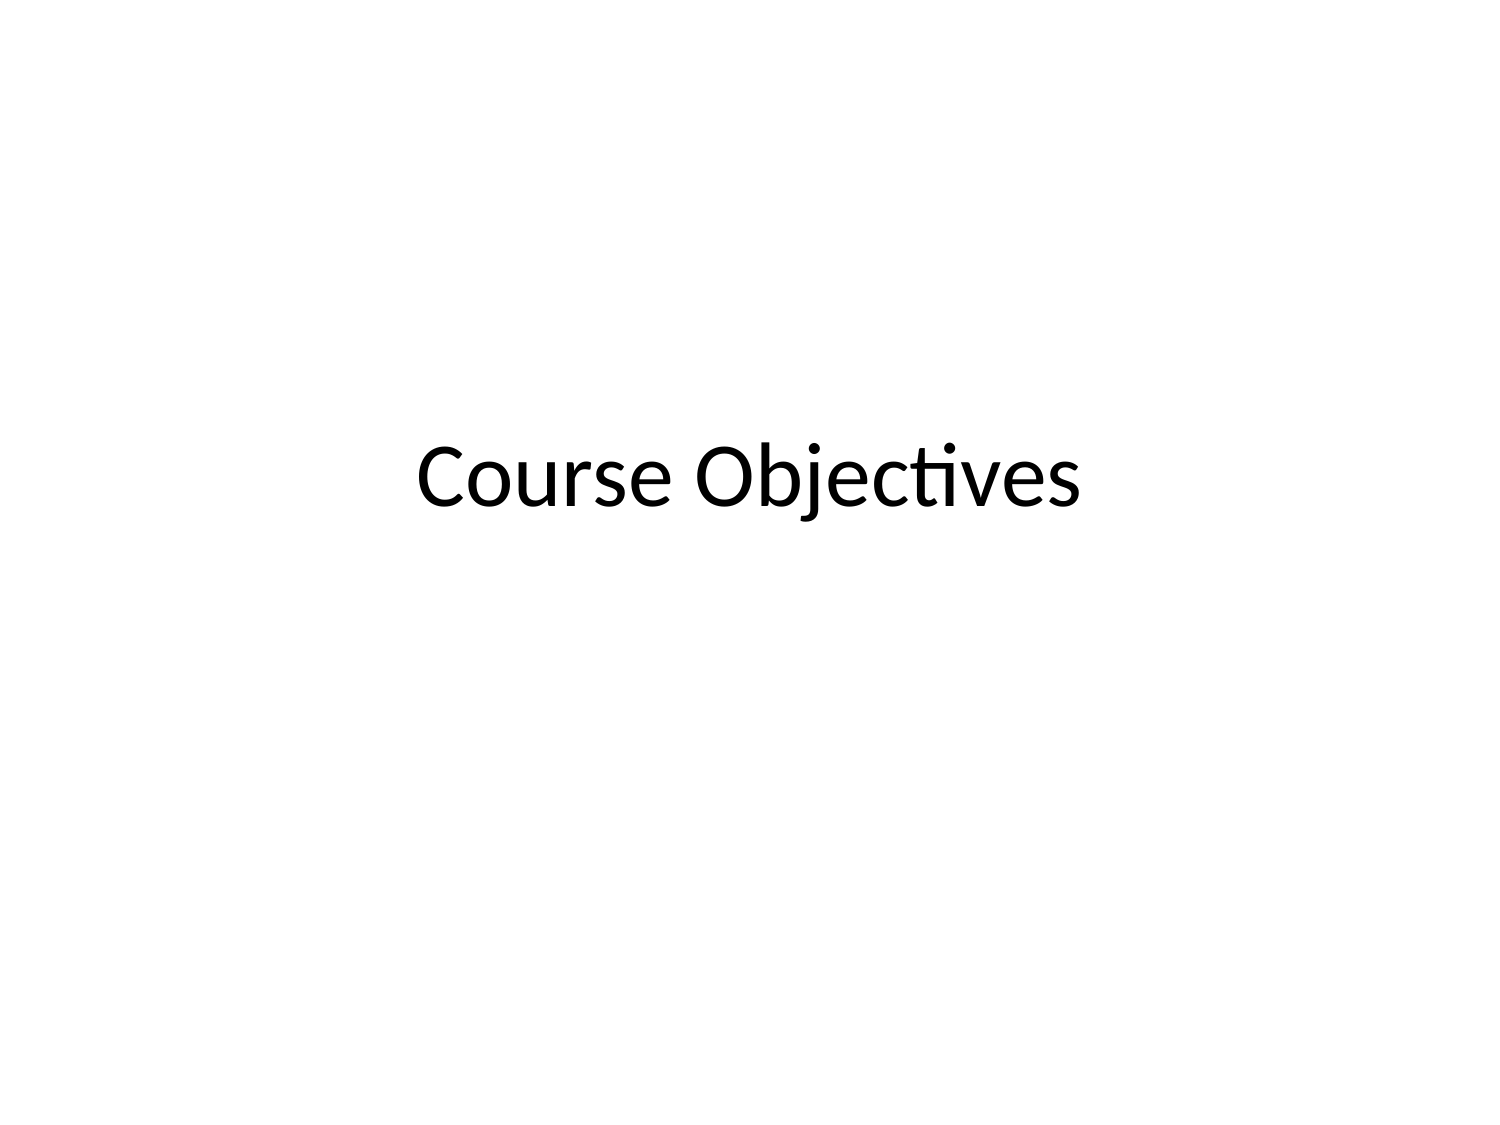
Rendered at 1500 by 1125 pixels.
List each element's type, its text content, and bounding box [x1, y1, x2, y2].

title Course Objectives [112, 349, 1388, 591]
